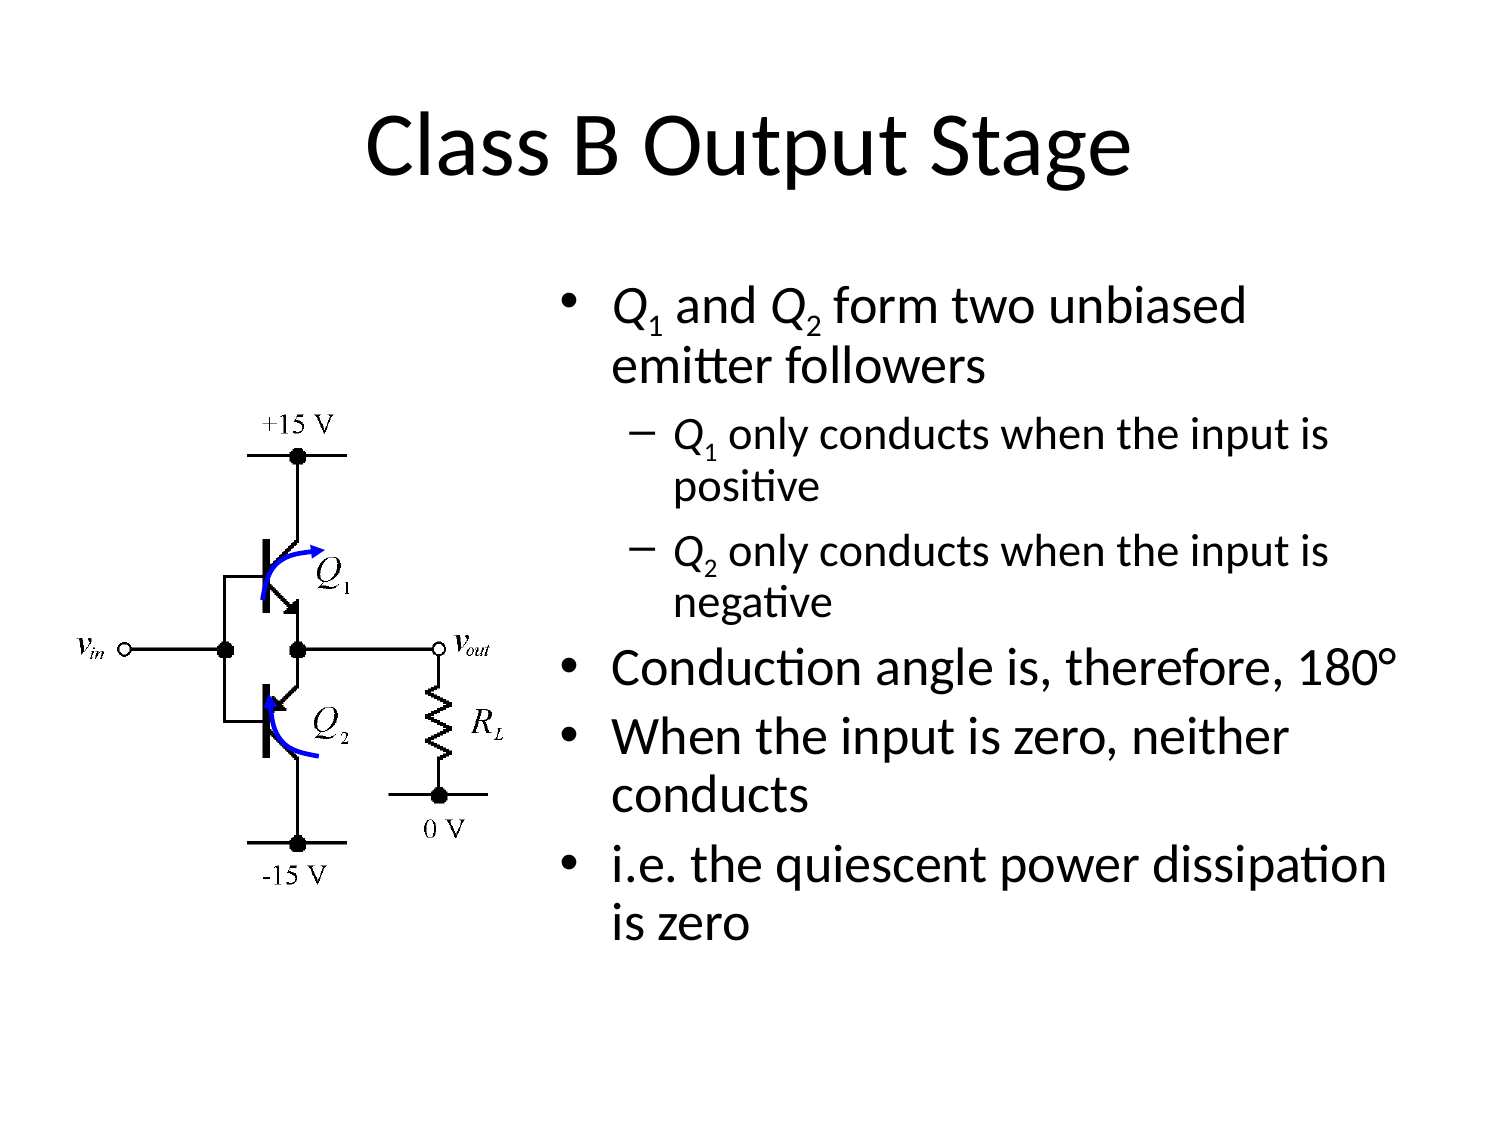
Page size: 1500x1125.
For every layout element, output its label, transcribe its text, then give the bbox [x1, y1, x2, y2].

title Class B Output Stage [75, 45, 1425, 233]
list Q1 and Q2 form two unbiased emitter followers Q1 only conducts when the input is positive Q2 only conducts when the input is negative Conduction angle is, therefore, 180° When the input is zero, neither conducts i.e. the quiescent power dissipation is zero [544, 262, 1425, 1005]
picture [61, 399, 526, 897]
